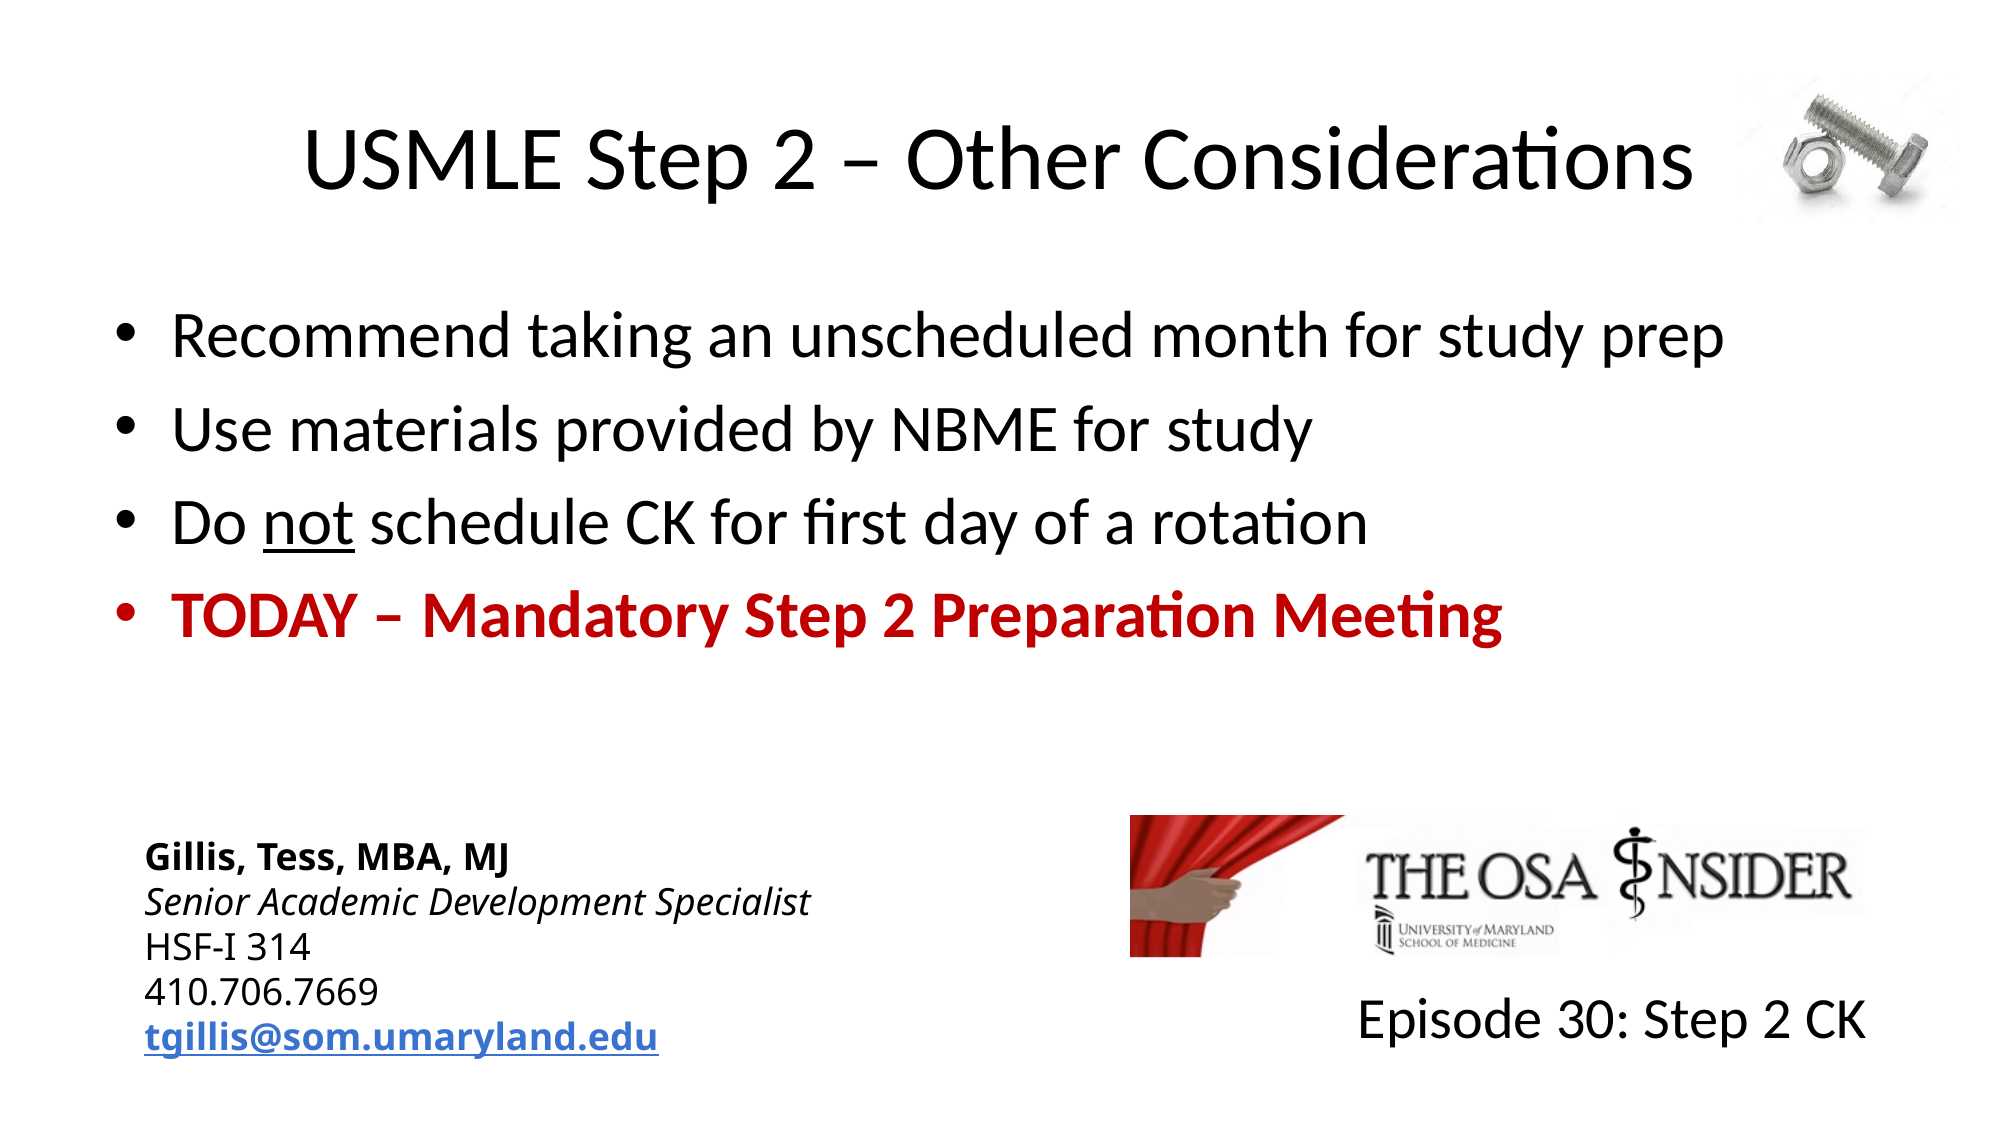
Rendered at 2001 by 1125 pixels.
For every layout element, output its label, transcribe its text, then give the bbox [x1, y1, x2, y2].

text_box Episode 30: Step 2 CK [1130, 972, 1895, 1058]
title USMLE Step 2 – Other Considerations [99, 59, 1900, 247]
picture [1736, 72, 1960, 221]
text_box Gillis, Tess, MBA, MJ Senior Academic Development Specialist HSF-I 314 410.706.7669 tgillis@som.umaryland.edu [129, 825, 953, 1072]
list Recommend taking an unscheduled month for study prep Use materials provided by NBME for study Do not schedule CK for first day of a rotation TODAY – Mandatory Step 2 Preparation Meeting [99, 283, 1900, 1005]
picture [1129, 814, 1895, 964]
